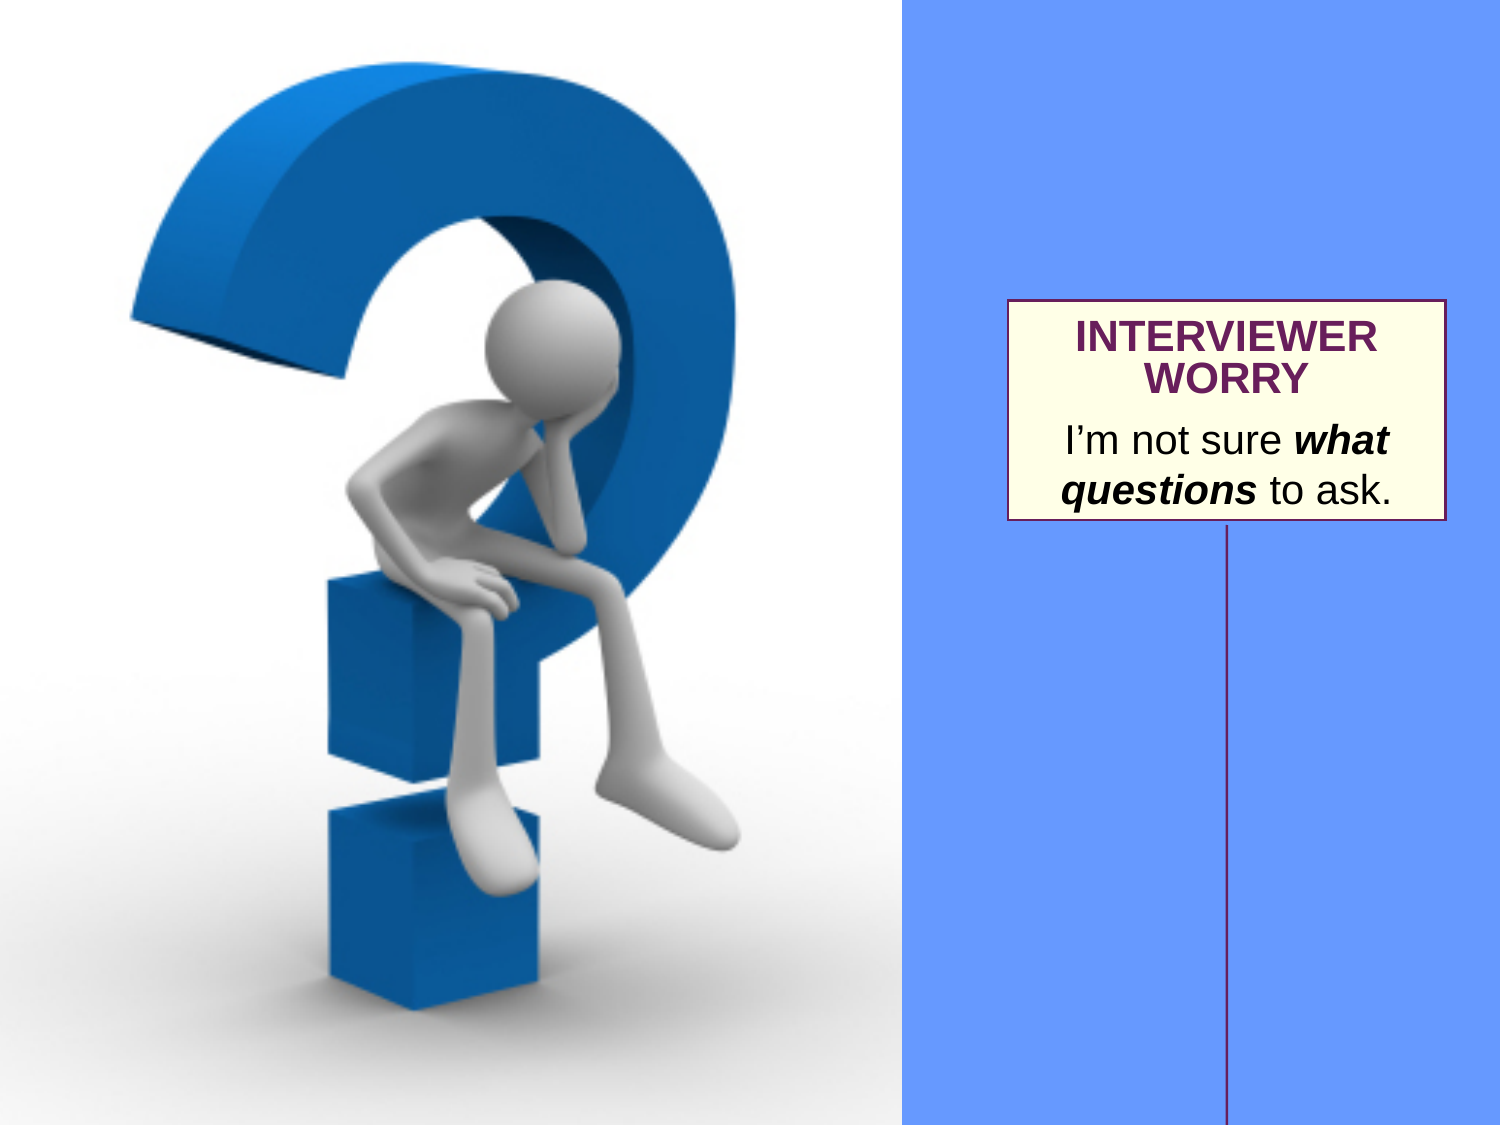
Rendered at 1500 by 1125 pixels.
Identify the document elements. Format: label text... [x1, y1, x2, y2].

text_box [903, 0, 1500, 1125]
text_box INTERVIEWER WORRY I’m not sure what questions to ask. [1008, 300, 1446, 521]
picture [0, 0, 902, 1125]
